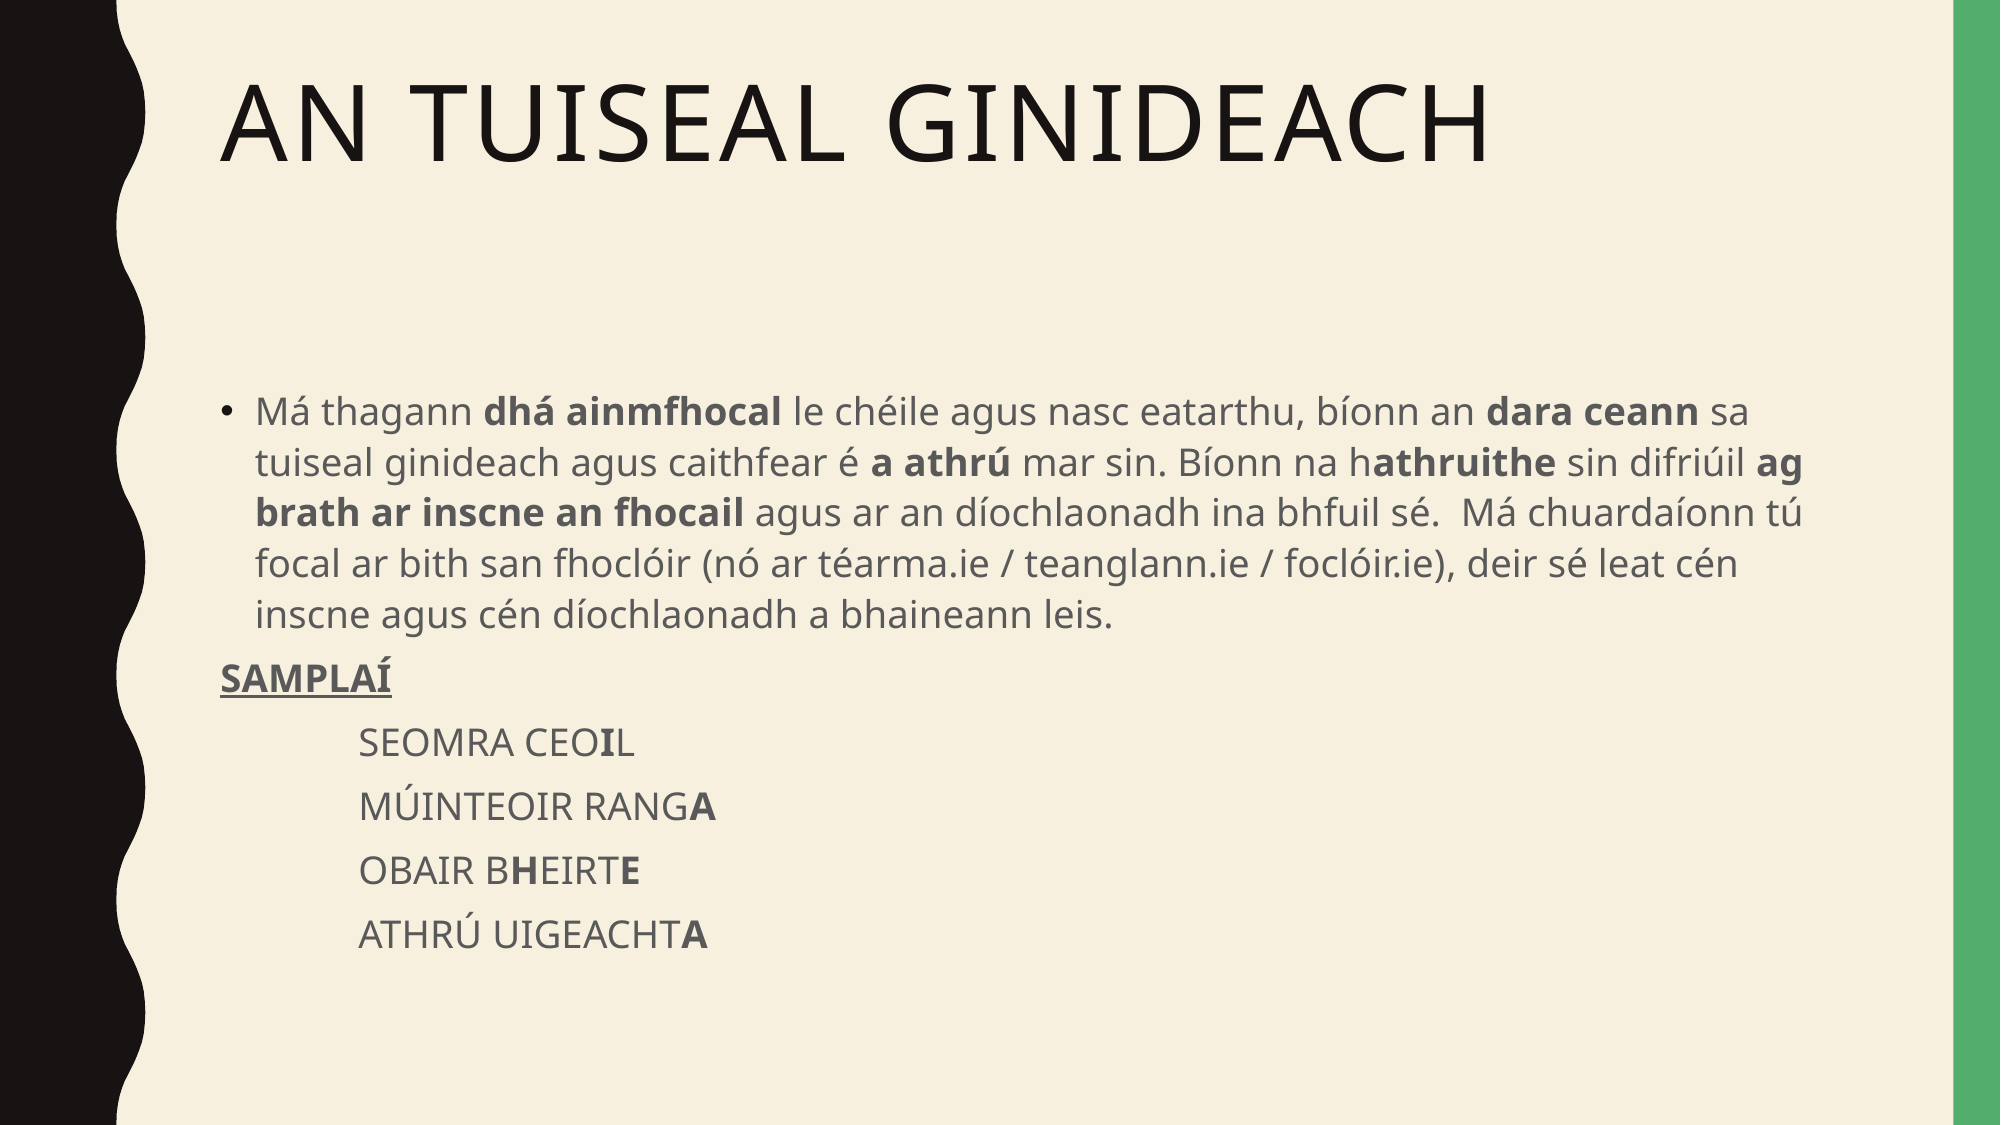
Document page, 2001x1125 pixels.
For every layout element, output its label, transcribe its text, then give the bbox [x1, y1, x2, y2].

list Má thagann dhá ainmfhocal le chéile agus nasc eatarthu, bíonn an dara ceann sa tuiseal ginideach agus caithfear é a athrú mar sin. Bíonn na hathruithe sin difriúil ag brath ar inscne an fhocail agus ar an díochlaonadh ina bhfuil sé. Má chuardaíonn tú focal ar bith san fhoclóir (nó ar téarma.ie / teanglann.ie / foclóir.ie), deir sé leat cén inscne agus cén díochlaonadh a bhaineann leis. SAMPLAÍ SEOMRA CEOIL MÚINTEOIR RANGA OBAIR BHEIRTE ATHRÚ UIGEACHTA [205, 375, 1875, 965]
title AN Tuiseal Ginideach [205, 62, 1875, 308]
